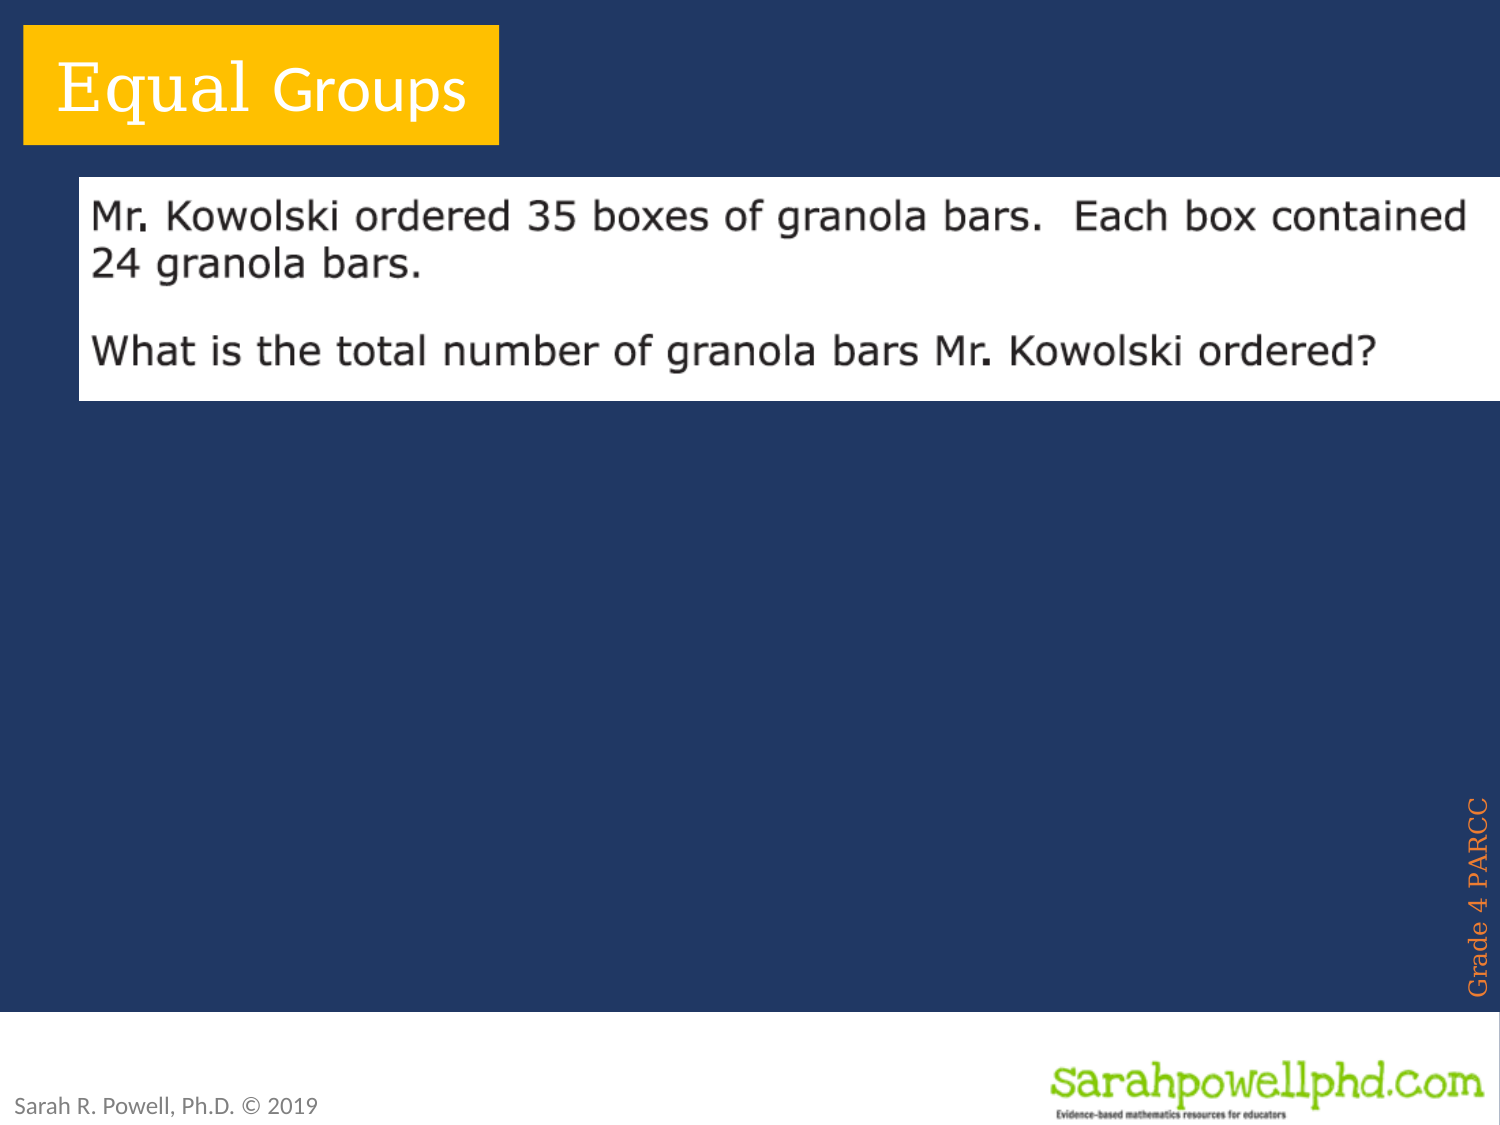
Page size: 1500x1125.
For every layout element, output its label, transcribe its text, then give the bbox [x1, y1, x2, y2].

picture [79, 177, 1500, 401]
picture [1032, 1051, 1499, 1125]
text_box Grade 4 PARCC [1454, 782, 1500, 1014]
text_box Equal Groups [22, 24, 500, 146]
